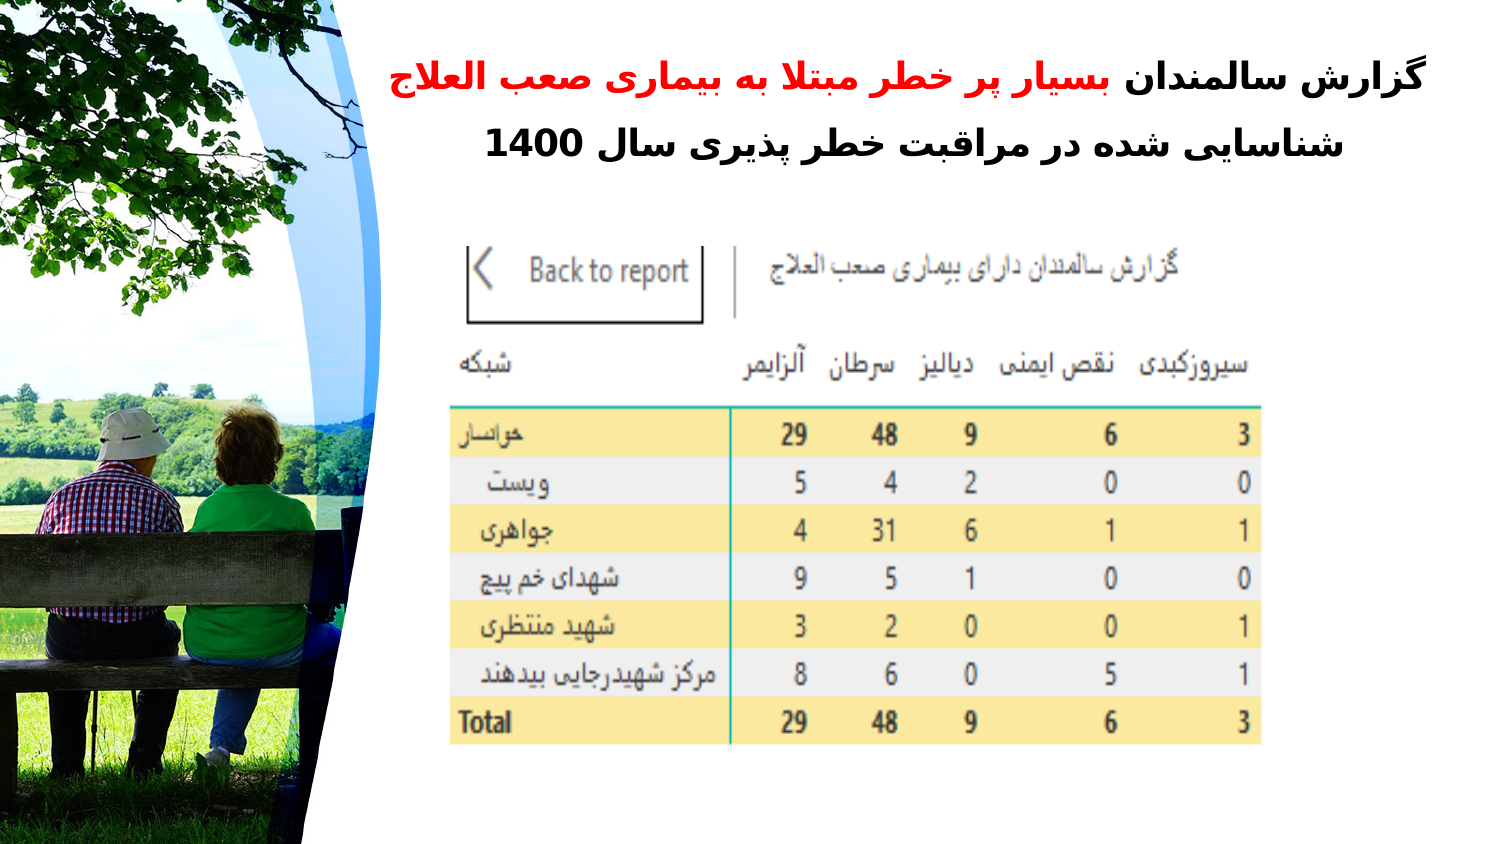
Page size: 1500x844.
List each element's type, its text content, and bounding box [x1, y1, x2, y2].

text_box گزارش سالمندان بسیار پر خطر مبتلا به بیماری صعب العلاج شناسایی شده در مراقبت خطر پذیری سال 1400 [374, 48, 1442, 170]
picture [0, 0, 1500, 844]
list [374, 171, 1377, 773]
